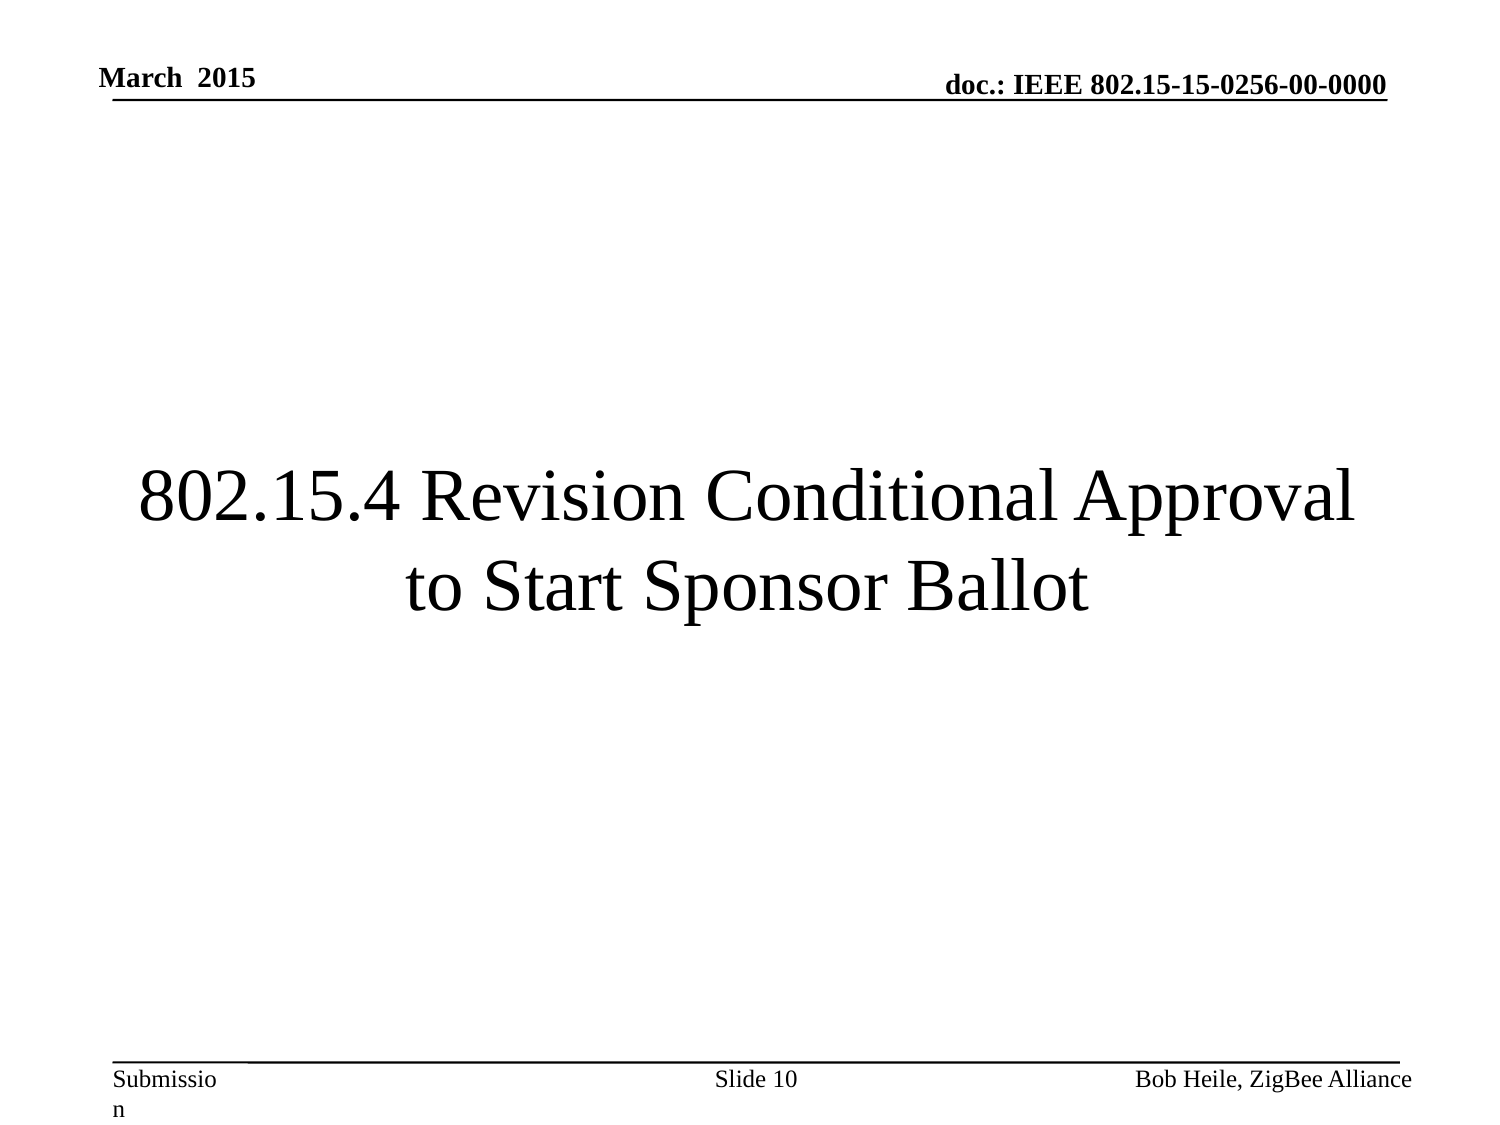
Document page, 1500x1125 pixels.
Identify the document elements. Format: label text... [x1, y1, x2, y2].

title 802.15.4 Revision Conditional Approval to Start Sponsor Ballot [110, 447, 1386, 623]
slide_number Slide 10 [712, 1061, 800, 1093]
footer Bob Heile, ZigBee Alliance [899, 1061, 1413, 1093]
